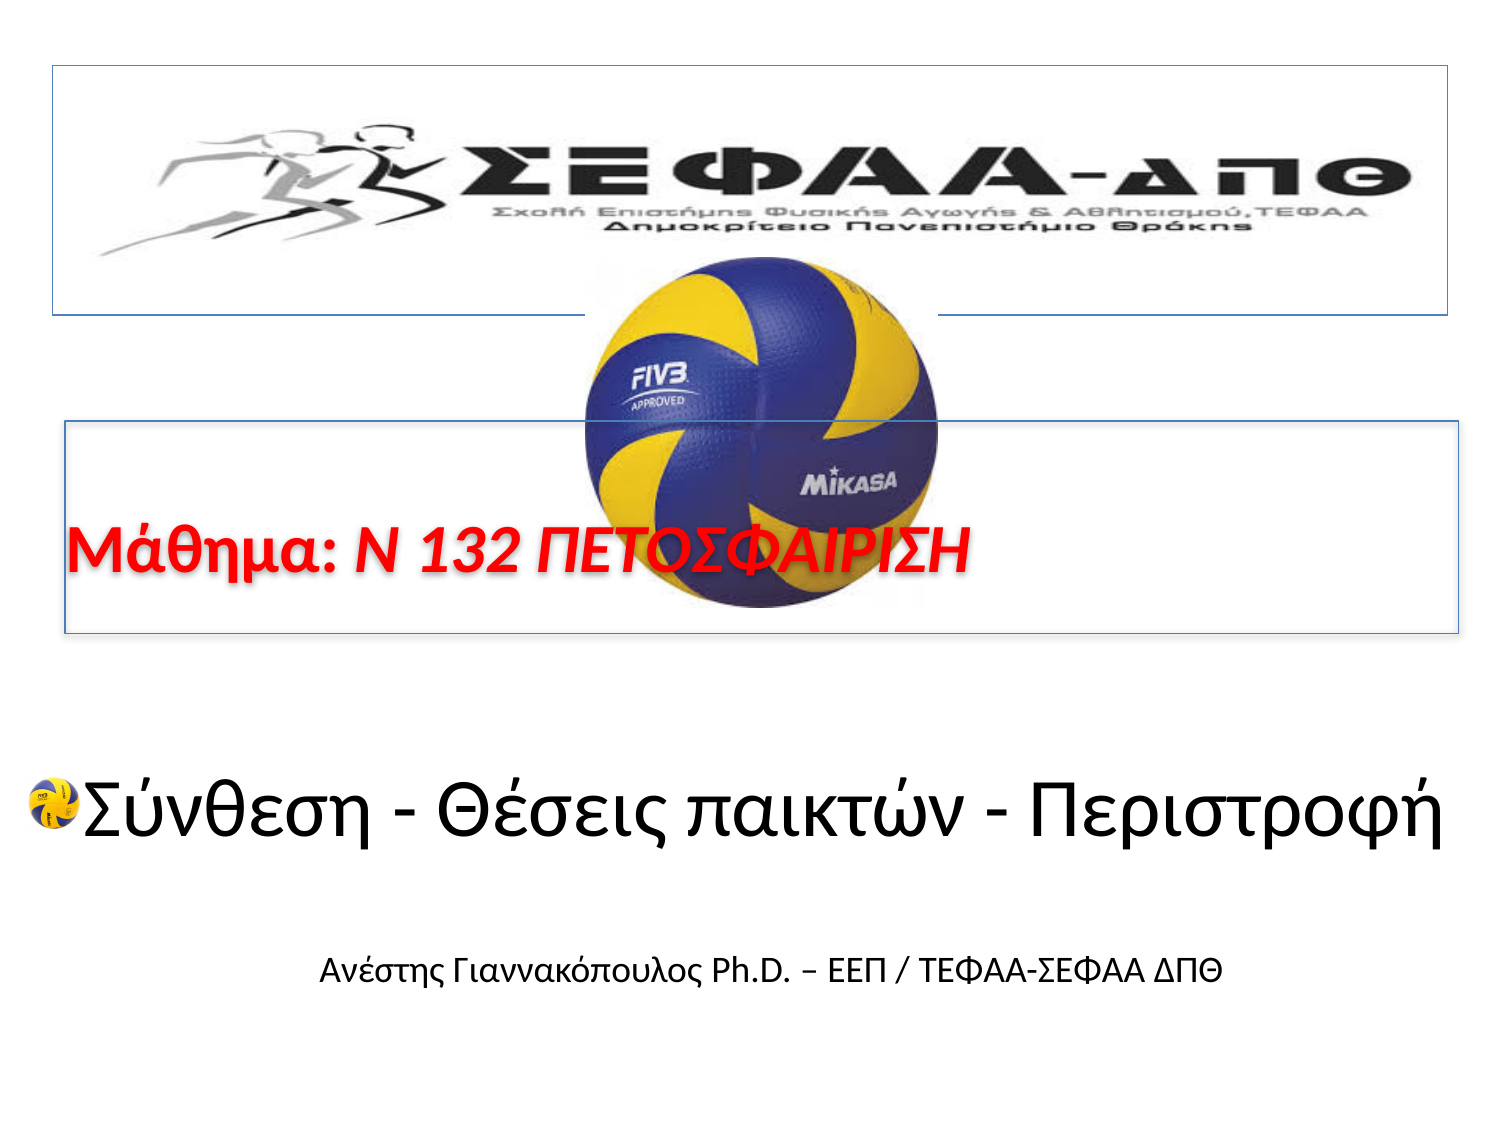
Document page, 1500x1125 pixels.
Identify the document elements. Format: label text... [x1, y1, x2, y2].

picture [24, 773, 84, 833]
subtitle Σύνθεση - Θέσεις παικτών - Περιστροφή [24, 753, 1475, 863]
title Μάθημα: Ν 132 ΠΕΤΟΣΦΑΙΡΙΣΗ [64, 420, 1459, 634]
text_box Ανέστης Γιαννακόπουλος Ph.D. – ΕΕΠ / ΤΕΦΑΑ-ΣΕΦΑΑ ΔΠΘ [304, 937, 1325, 998]
picture [52, 66, 1448, 609]
